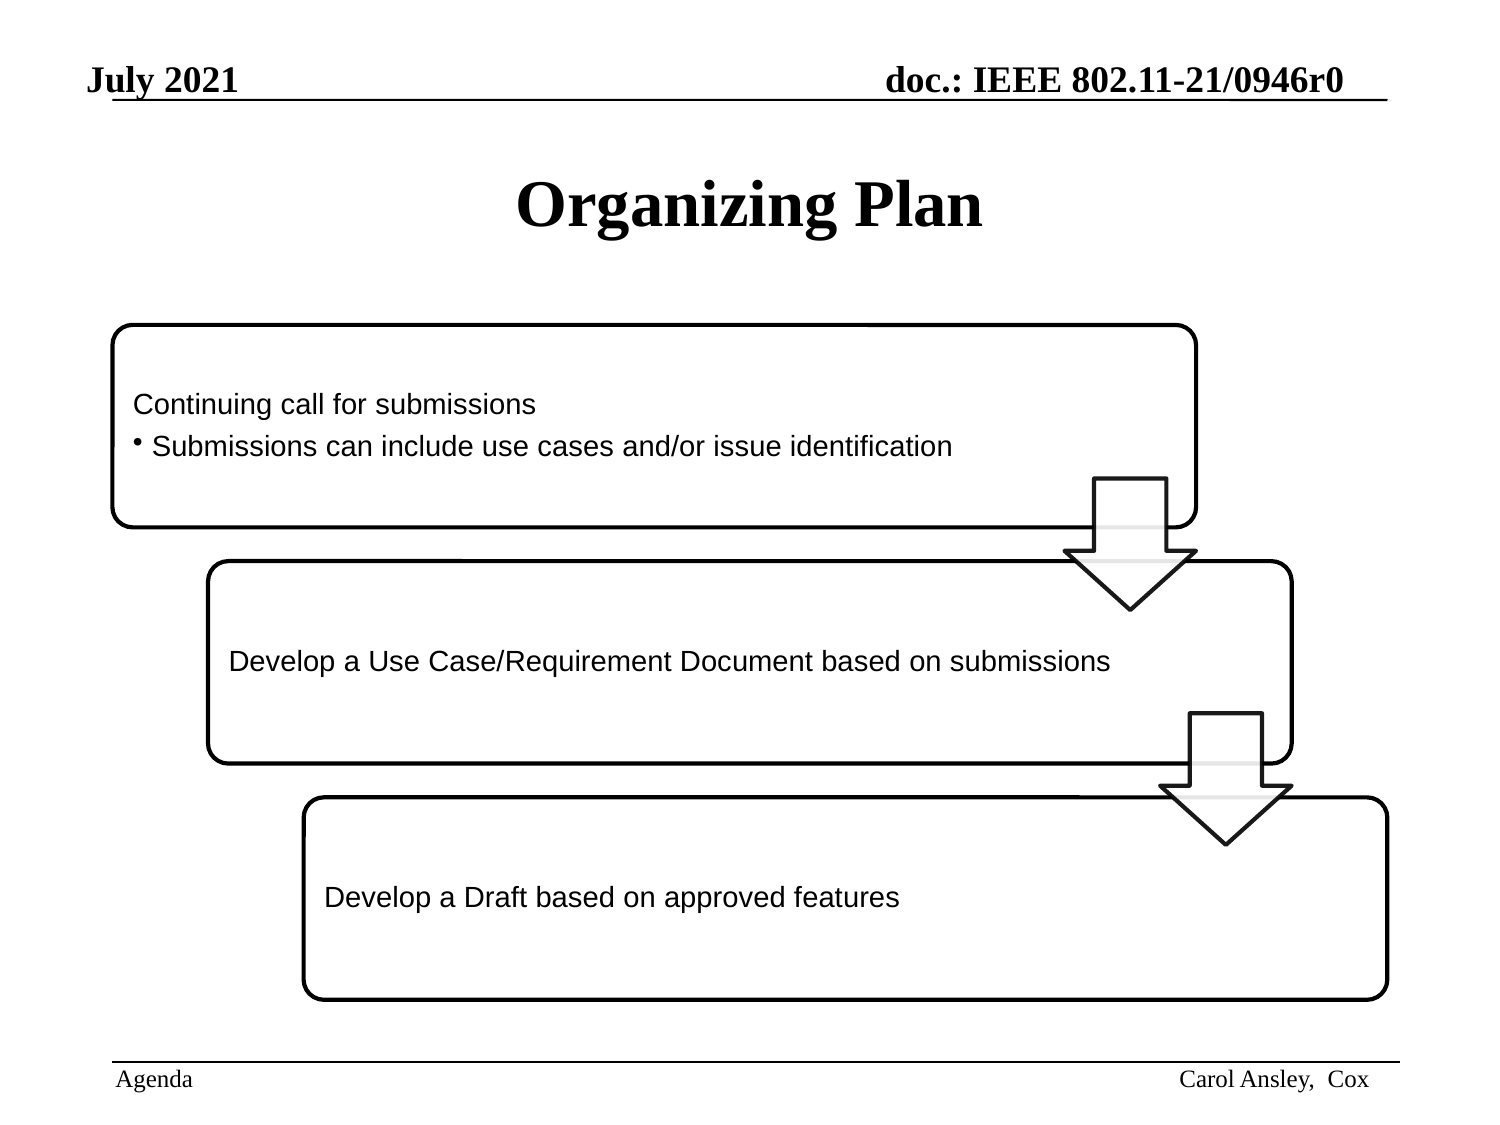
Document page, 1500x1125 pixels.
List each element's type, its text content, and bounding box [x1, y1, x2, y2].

title Organizing Plan [111, 111, 1388, 288]
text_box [112, 324, 1388, 1001]
